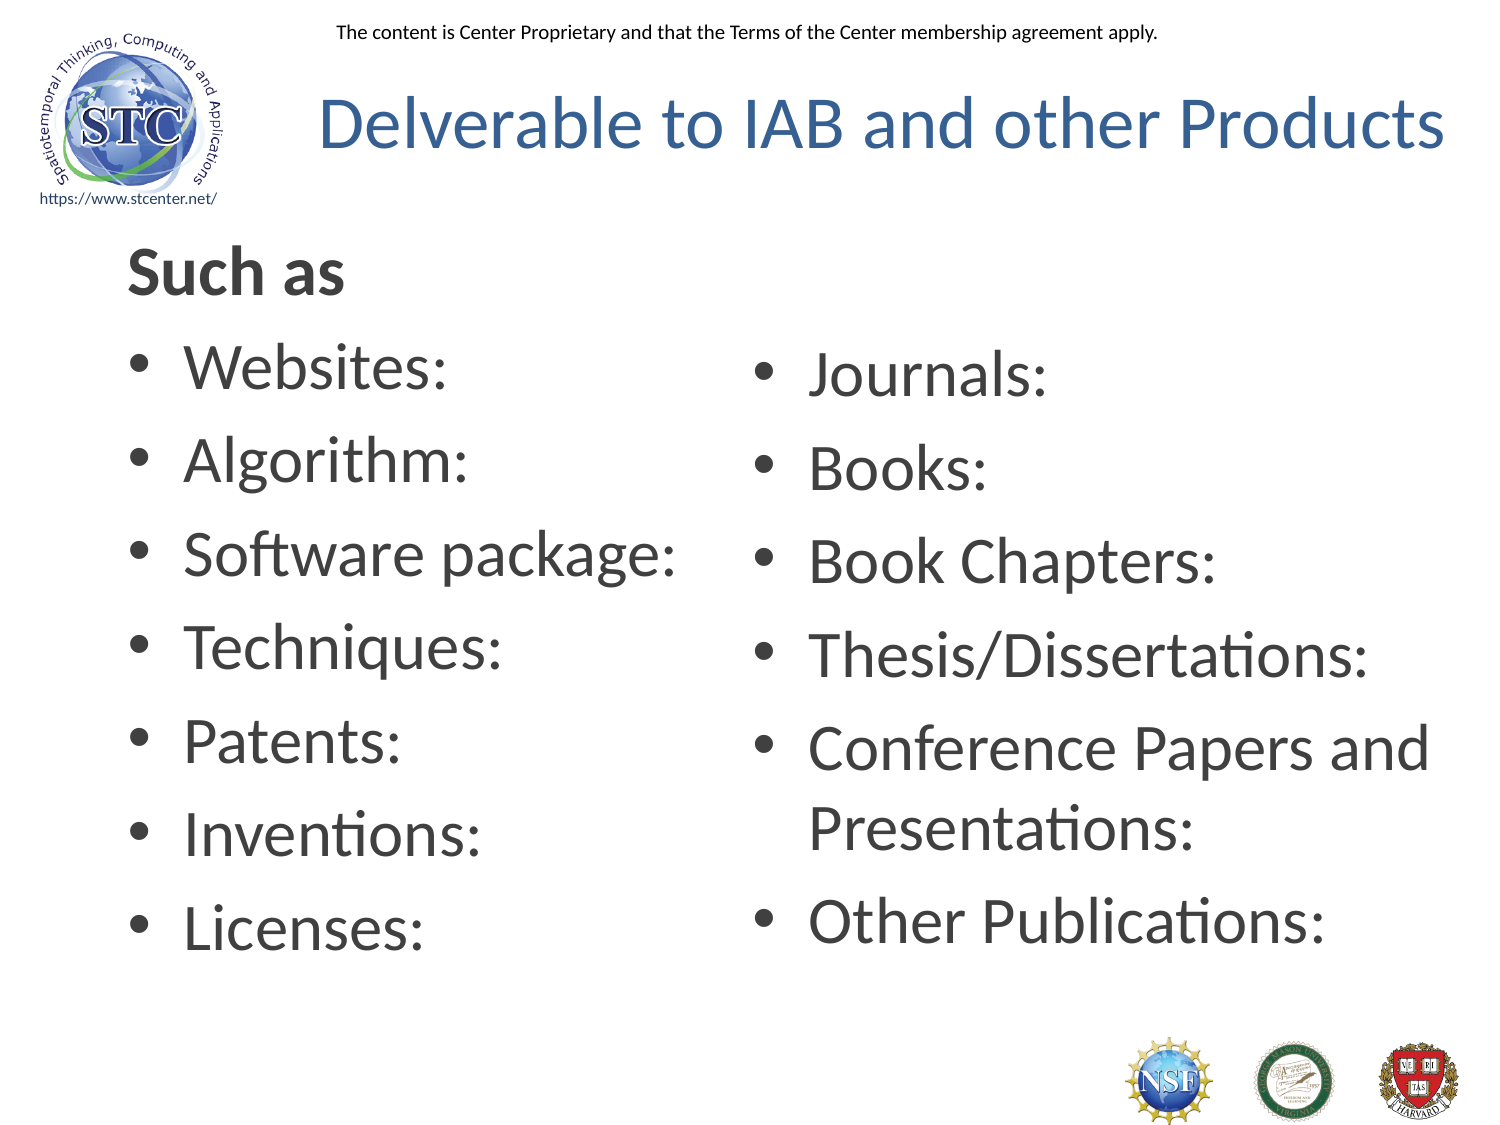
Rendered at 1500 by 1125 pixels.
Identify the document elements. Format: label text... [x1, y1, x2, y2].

list Such as Websites: Algorithm: Software package: Techniques: Patents: Inventions: Licenses: [112, 216, 700, 1032]
picture [1374, 1050, 1463, 1125]
picture [1125, 1050, 1213, 1125]
picture [37, 32, 224, 196]
picture [1250, 1050, 1338, 1125]
title Delverable to IAB and other Products [237, 50, 1463, 188]
text_box Journals: Books: Book Chapters: Thesis/Dissertations: Conference Papers and Presentations: Other Publications: [737, 322, 1463, 1050]
